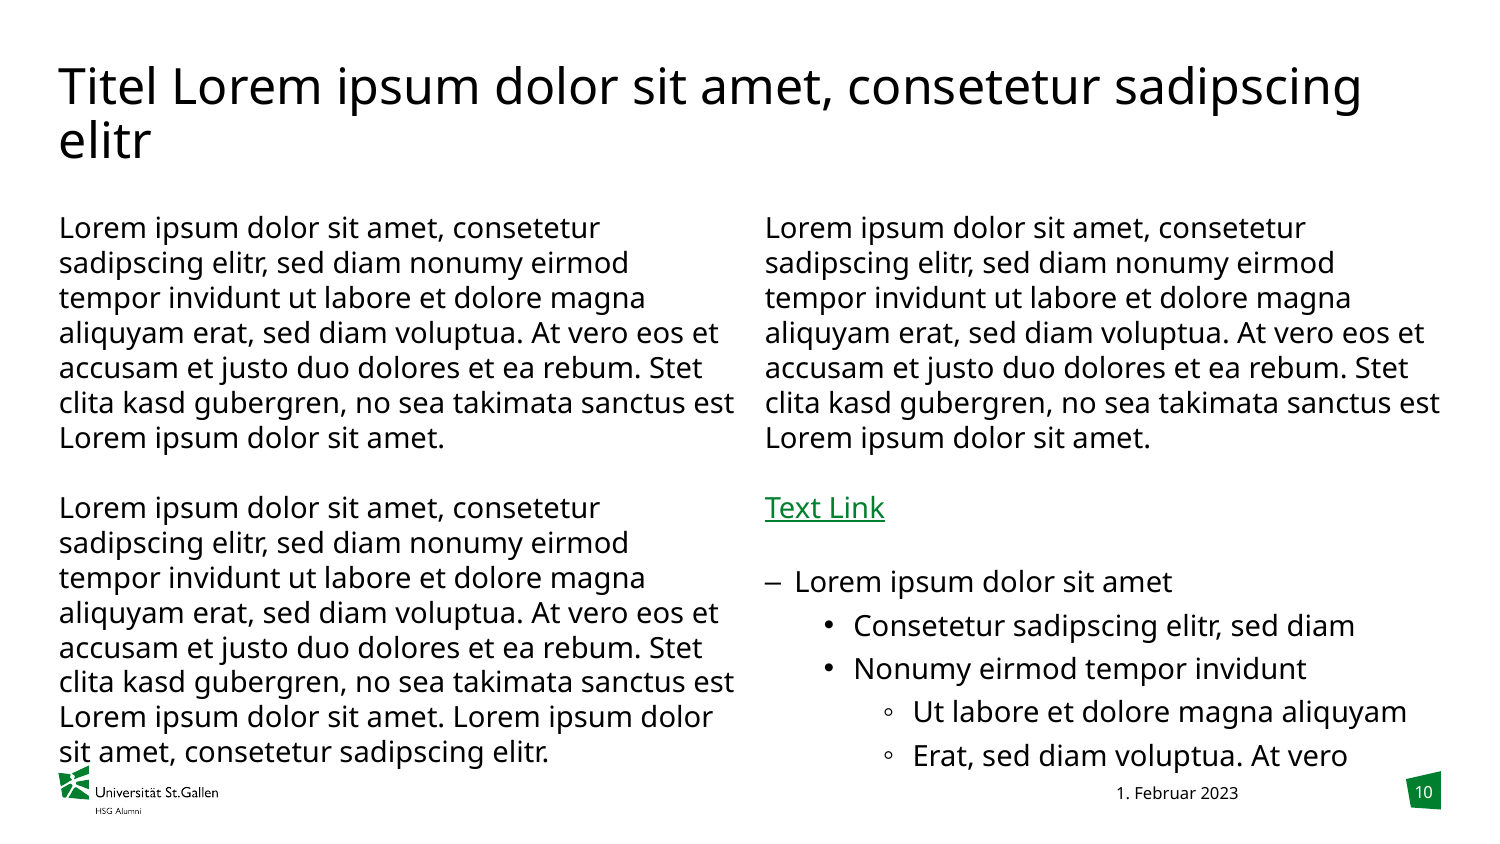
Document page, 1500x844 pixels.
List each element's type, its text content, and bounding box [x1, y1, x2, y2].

list Lorem ipsum dolor sit amet, consetetur sadipscing elitr, sed diam nonumy eirmod tempor invidunt ut labore et dolore magna aliquyam erat, sed diam voluptua. At vero eos et accusam et justo duo dolores et ea rebum. Stet clita kasd gubergren, no sea takimata sanctus est Lorem ipsum dolor sit amet. Lorem ipsum dolor sit amet, consetetur sadipscing elitr, sed diam nonumy eirmod tempor invidunt ut labore et dolore magna aliquyam erat, sed diam voluptua. At vero eos et accusam et justo duo dolores et ea rebum. Stet clita kasd gubergren, no sea takimata sanctus est Lorem ipsum dolor sit amet. Lorem ipsum dolor sit amet, consetetur sadipscing elitr. [58, 209, 736, 735]
slide_number 10 [1406, 782, 1442, 827]
list Lorem ipsum dolor sit amet, consetetur sadipscing elitr, sed diam nonumy eirmod tempor invidunt ut labore et dolore magna aliquyam erat, sed diam voluptua. At vero eos et accusam et justo duo dolores et ea rebum. Stet clita kasd gubergren, no sea takimata sanctus est Lorem ipsum dolor sit amet. Text Link Lorem ipsum dolor sit amet Consetetur sadipscing elitr, sed diam Nonumy eirmod tempor invidunt Ut labore et dolore magna aliquyam Erat, sed diam voluptua. At vero [764, 209, 1442, 735]
picture [58, 765, 218, 814]
title Titel Lorem ipsum dolor sit amet, consetetur sadipscing elitr [58, 61, 1442, 162]
